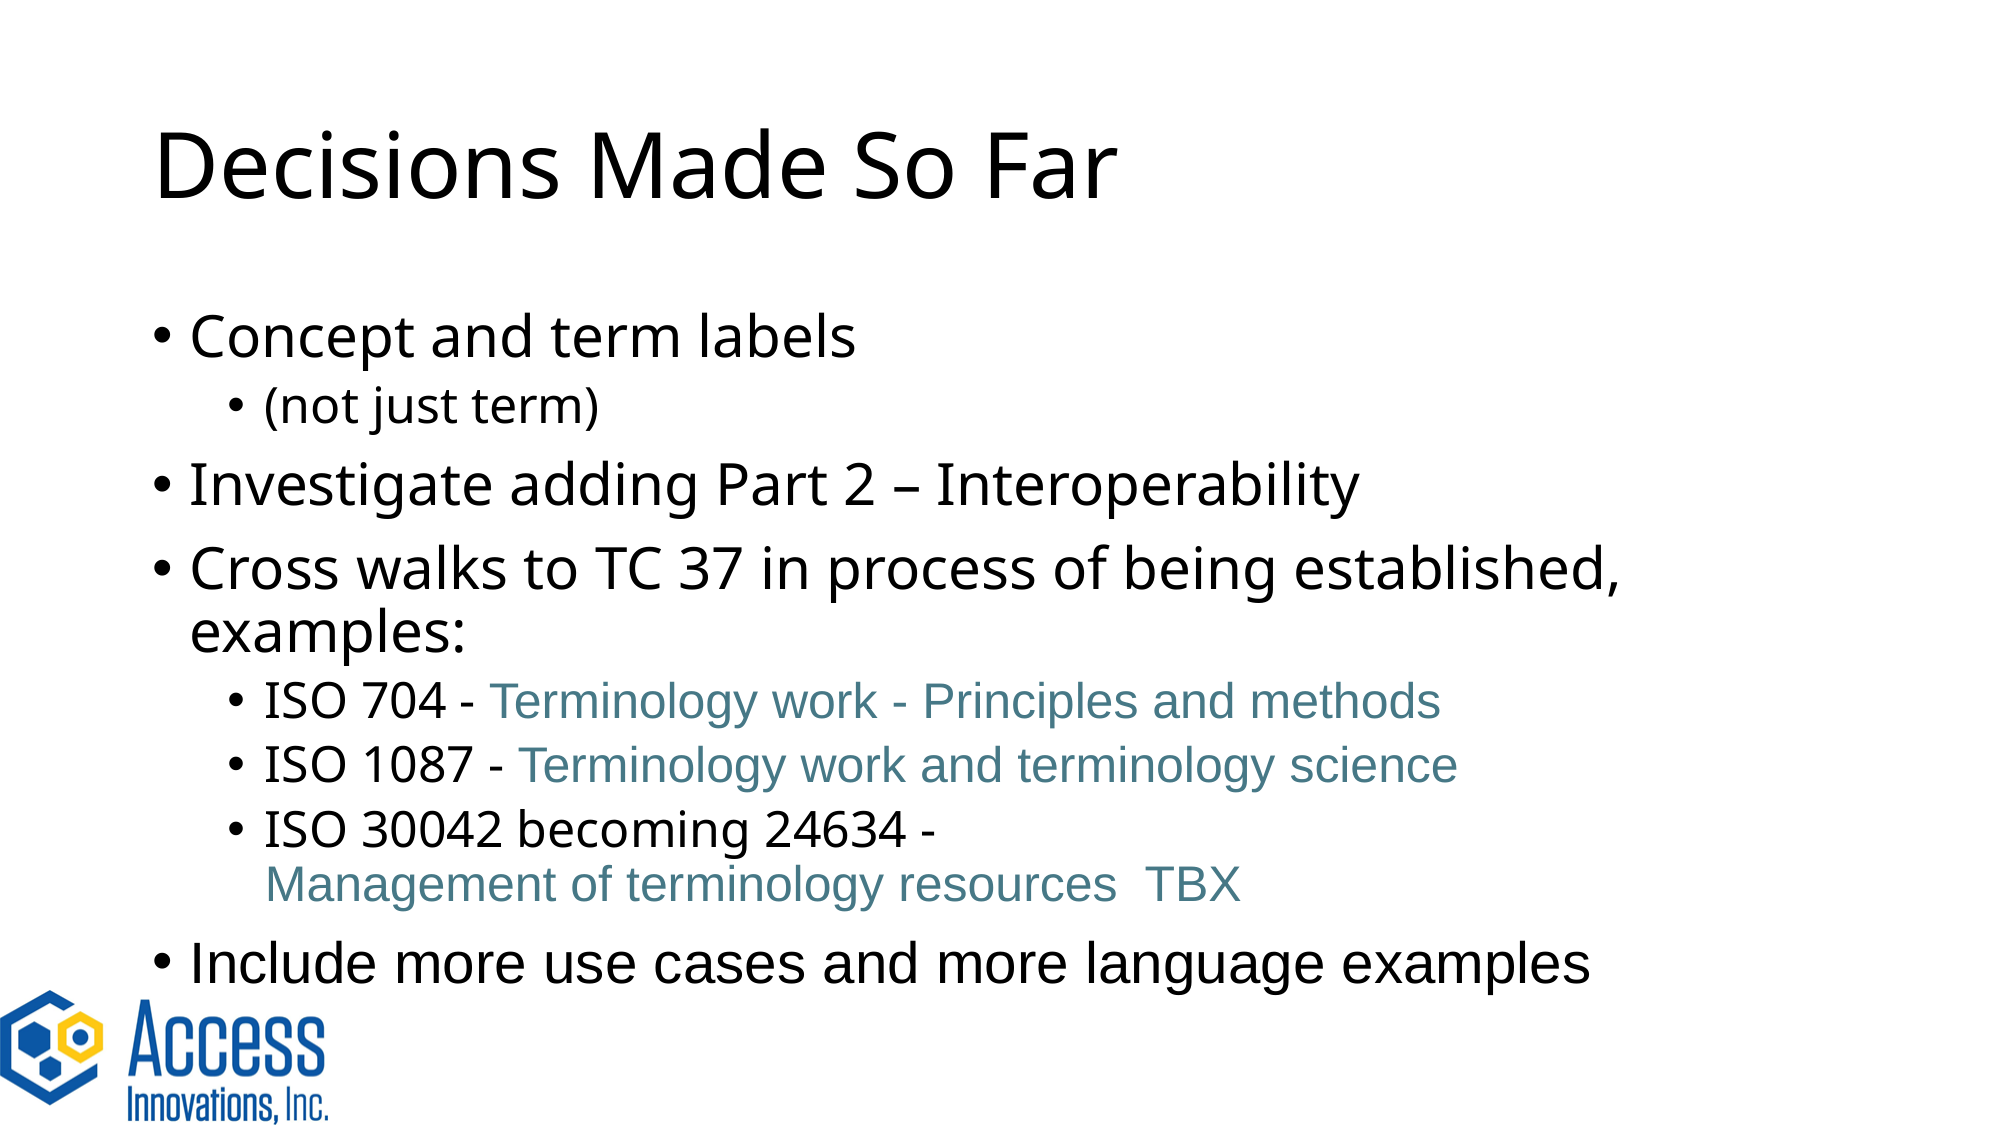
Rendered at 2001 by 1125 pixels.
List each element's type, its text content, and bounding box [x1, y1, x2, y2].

list Concept and term labels (not just term) Investigate adding Part 2 – Interoperability Cross walks to TC 37 in process of being established, examples: ISO 704 - Terminology work - Principles and methods ISO 1087 - Terminology work and terminology science ISO 30042 becoming 24634 - Management of terminology resources TBX Include more use cases and more language examples [137, 299, 1863, 1014]
title Decisions Made So Far [137, 59, 1863, 278]
picture [0, 990, 328, 1125]
